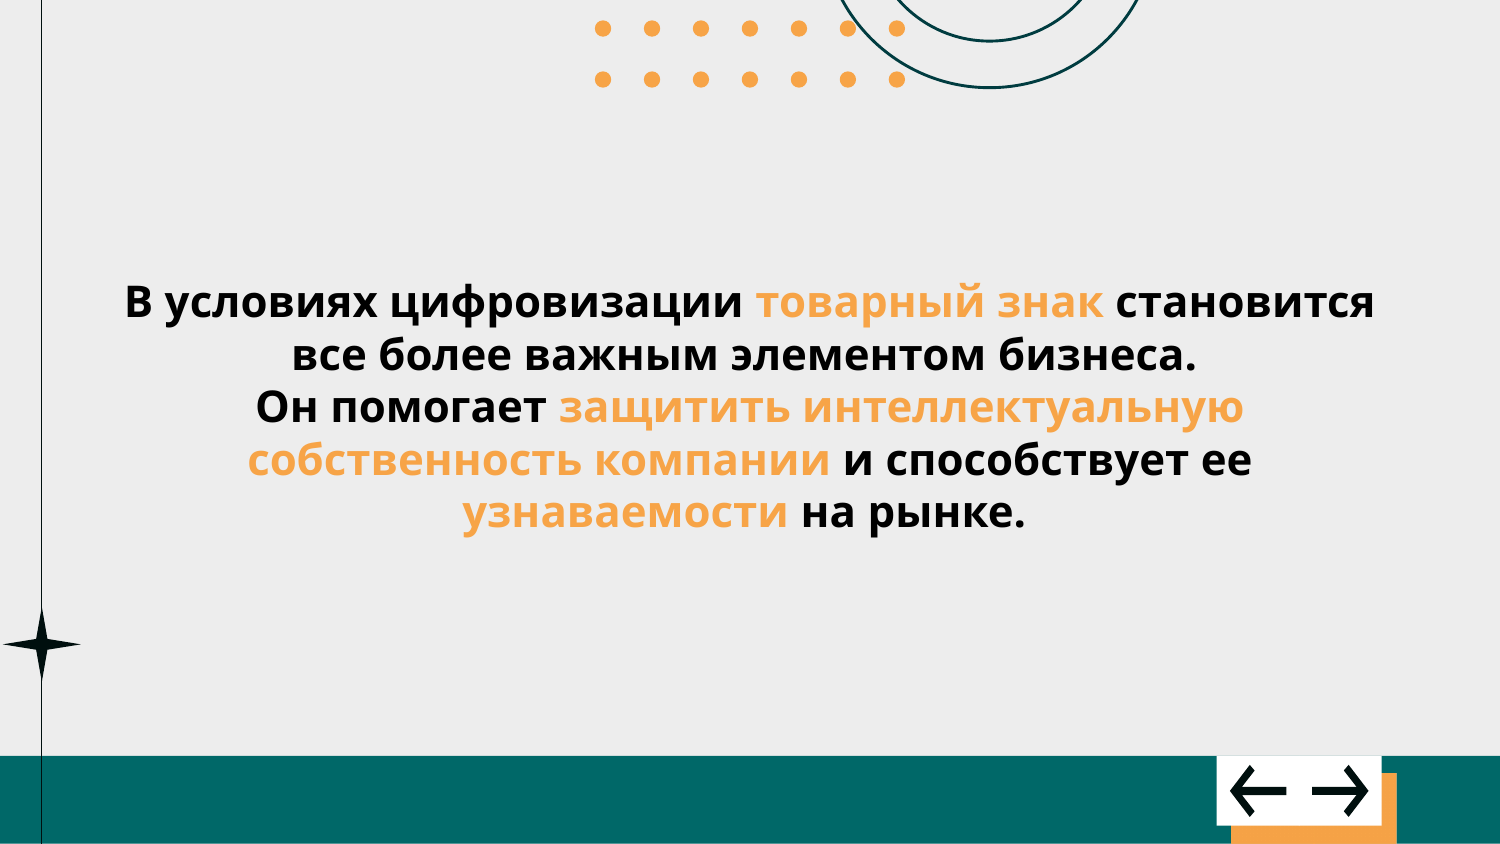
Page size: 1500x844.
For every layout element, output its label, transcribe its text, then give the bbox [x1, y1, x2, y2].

text_box [1312, 764, 1369, 817]
text_box [1298, 755, 1382, 826]
text_box [1216, 755, 1298, 826]
text_box [1229, 764, 1287, 817]
text_box В условиях цифровизации товарный знак становится все более важным элементом бизнеса. Он помогает защитить интеллектуальную собственность компании и способствует ее узнаваемости на рынке. [100, 259, 1400, 552]
